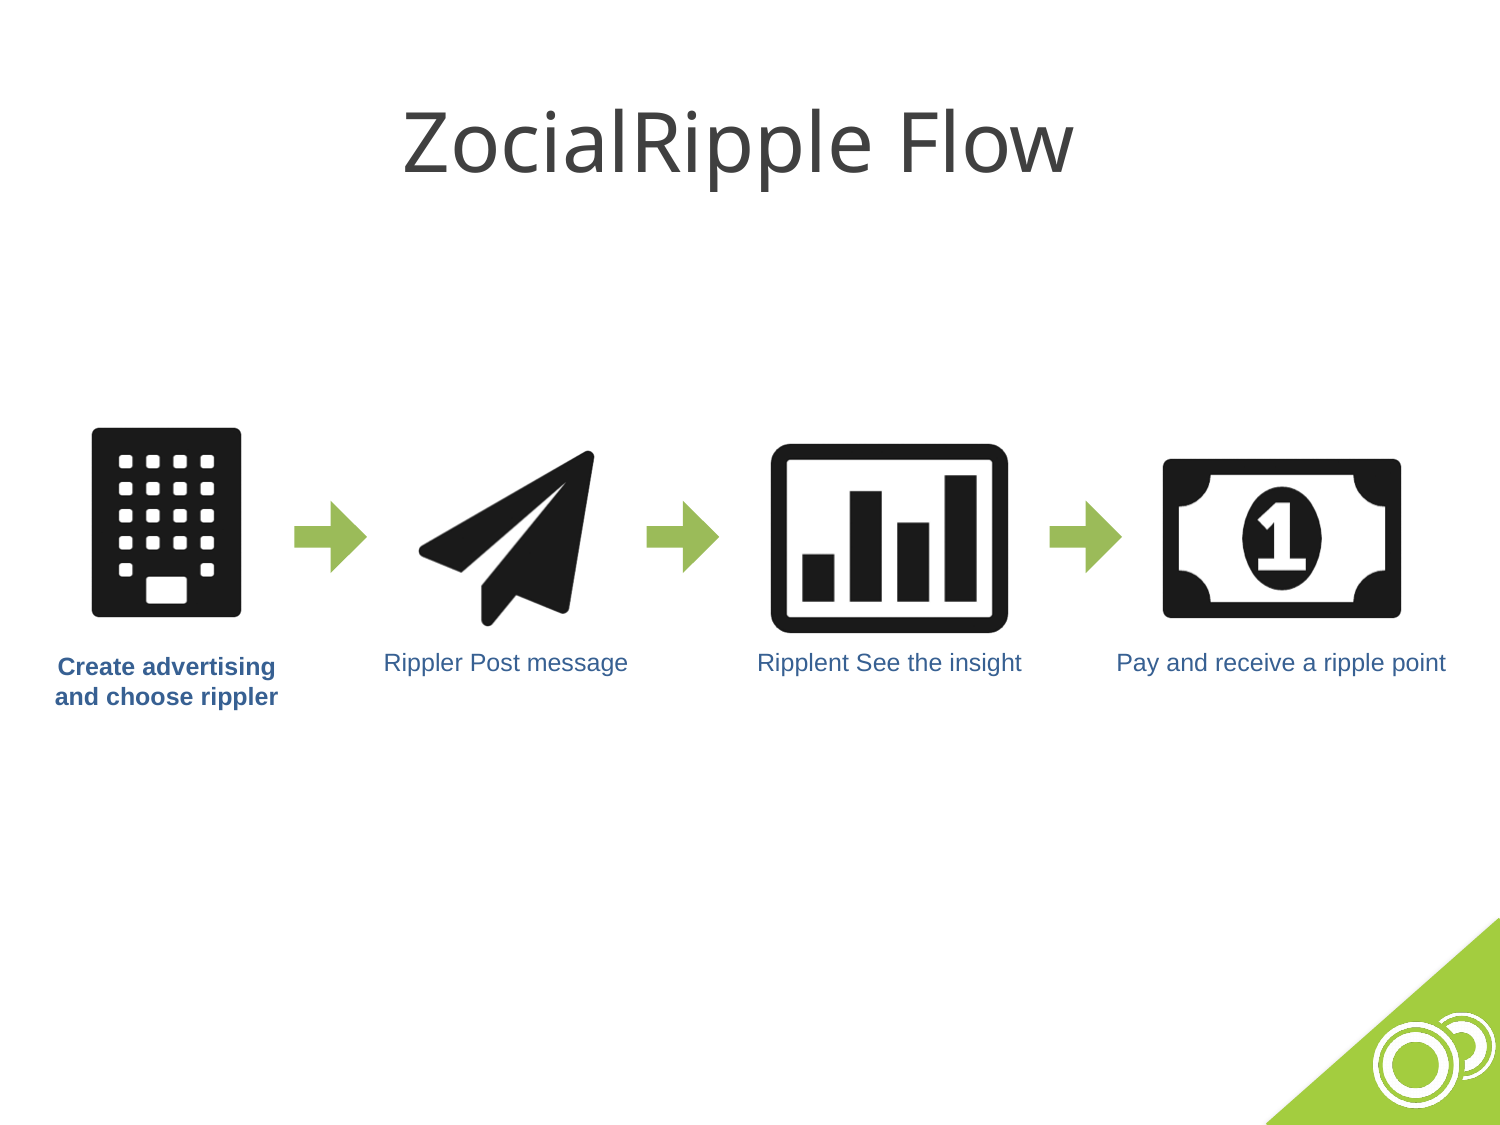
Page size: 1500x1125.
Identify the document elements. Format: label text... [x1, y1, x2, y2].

picture [1161, 458, 1402, 619]
title ZocialRipple Flow [74, 44, 1426, 234]
text_box Pay and receive a ripple point [1116, 646, 1448, 677]
picture [770, 443, 1009, 634]
text_box [294, 500, 367, 574]
text_box Create advertising and choose rippler [54, 650, 280, 711]
text_box [1049, 500, 1123, 574]
picture [1368, 1006, 1500, 1112]
picture [418, 450, 595, 627]
text_box [646, 500, 720, 574]
text_box Rippler Post message [383, 646, 629, 677]
picture [91, 426, 243, 618]
text_box Ripplent See the insight [756, 646, 1023, 677]
